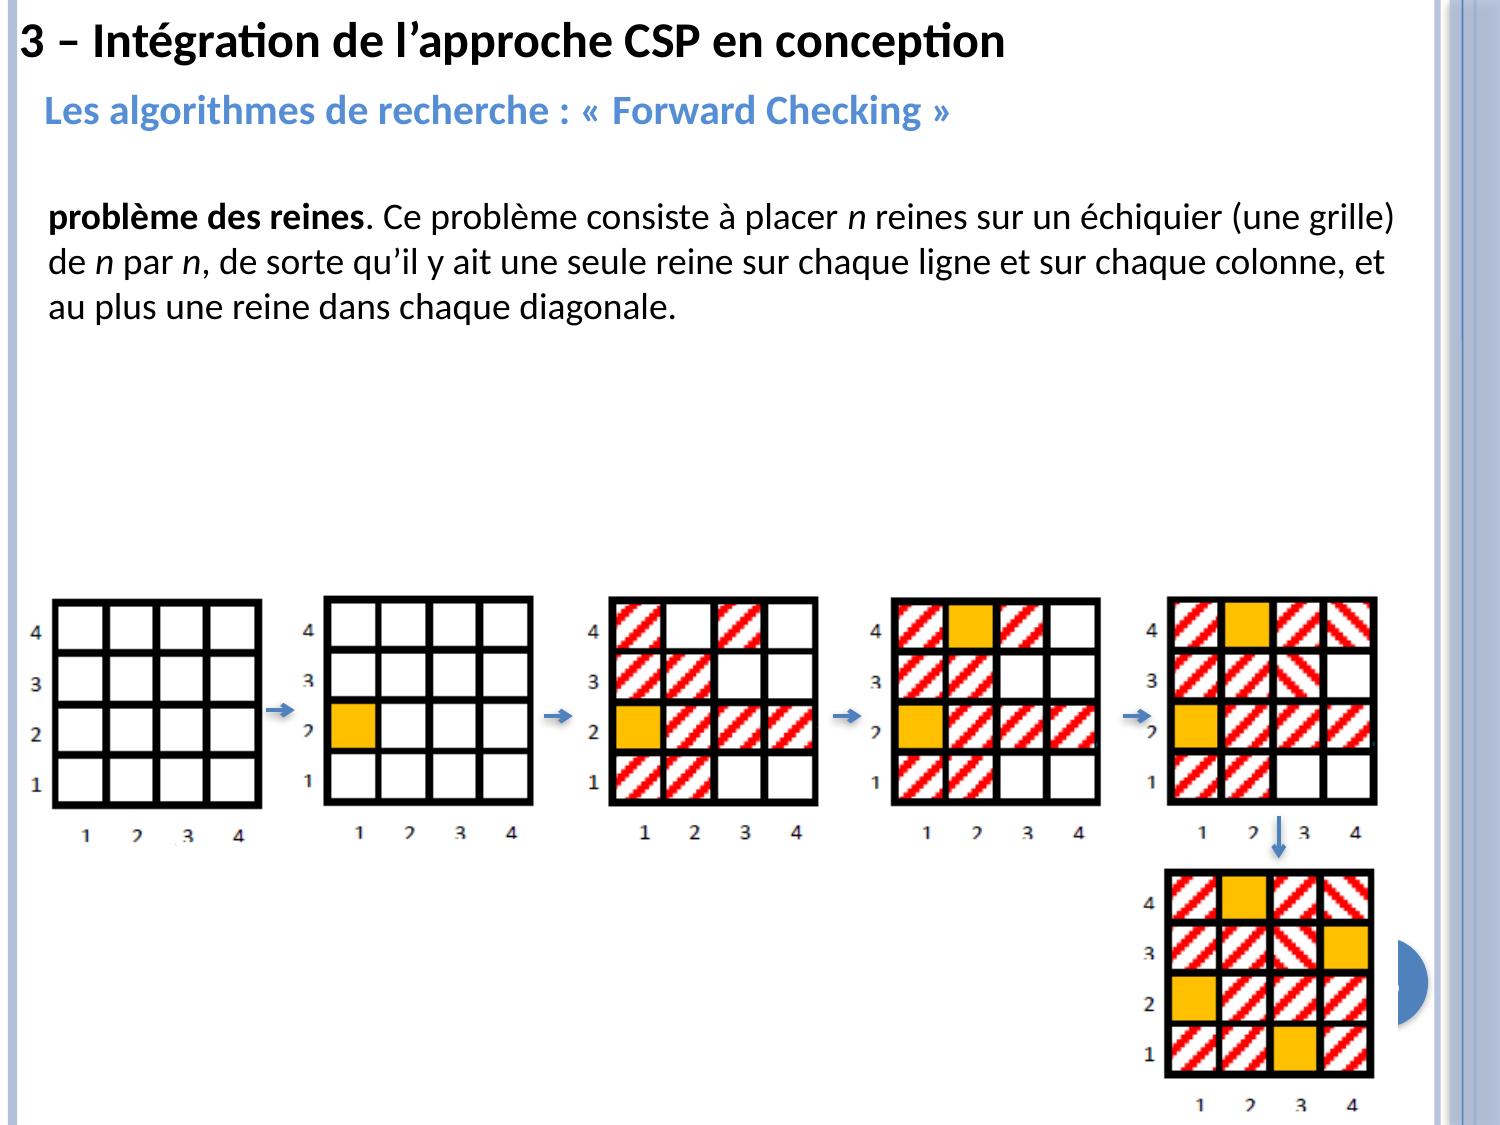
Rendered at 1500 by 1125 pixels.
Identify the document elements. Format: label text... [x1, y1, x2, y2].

text_box 3 – Intégration de l’approche CSP en conception [5, 0, 1022, 75]
picture [21, 573, 287, 847]
picture [1129, 857, 1399, 1122]
picture [1139, 592, 1392, 847]
picture [294, 585, 552, 848]
text_box Les algorithmes de recherche : « Forward Checking » [20, 75, 969, 141]
picture [578, 585, 839, 850]
picture [862, 592, 1124, 844]
slide_number 85 [1403, 940, 1434, 1026]
text_box problème des reines. Ce problème consiste à placer n reines sur un échiquier (une grille) de n par n, de sorte qu’il y ait une seule reine sur chaque ligne et sur chaque colonne, et au plus une reine dans chaque diagonale. [33, 184, 1436, 335]
